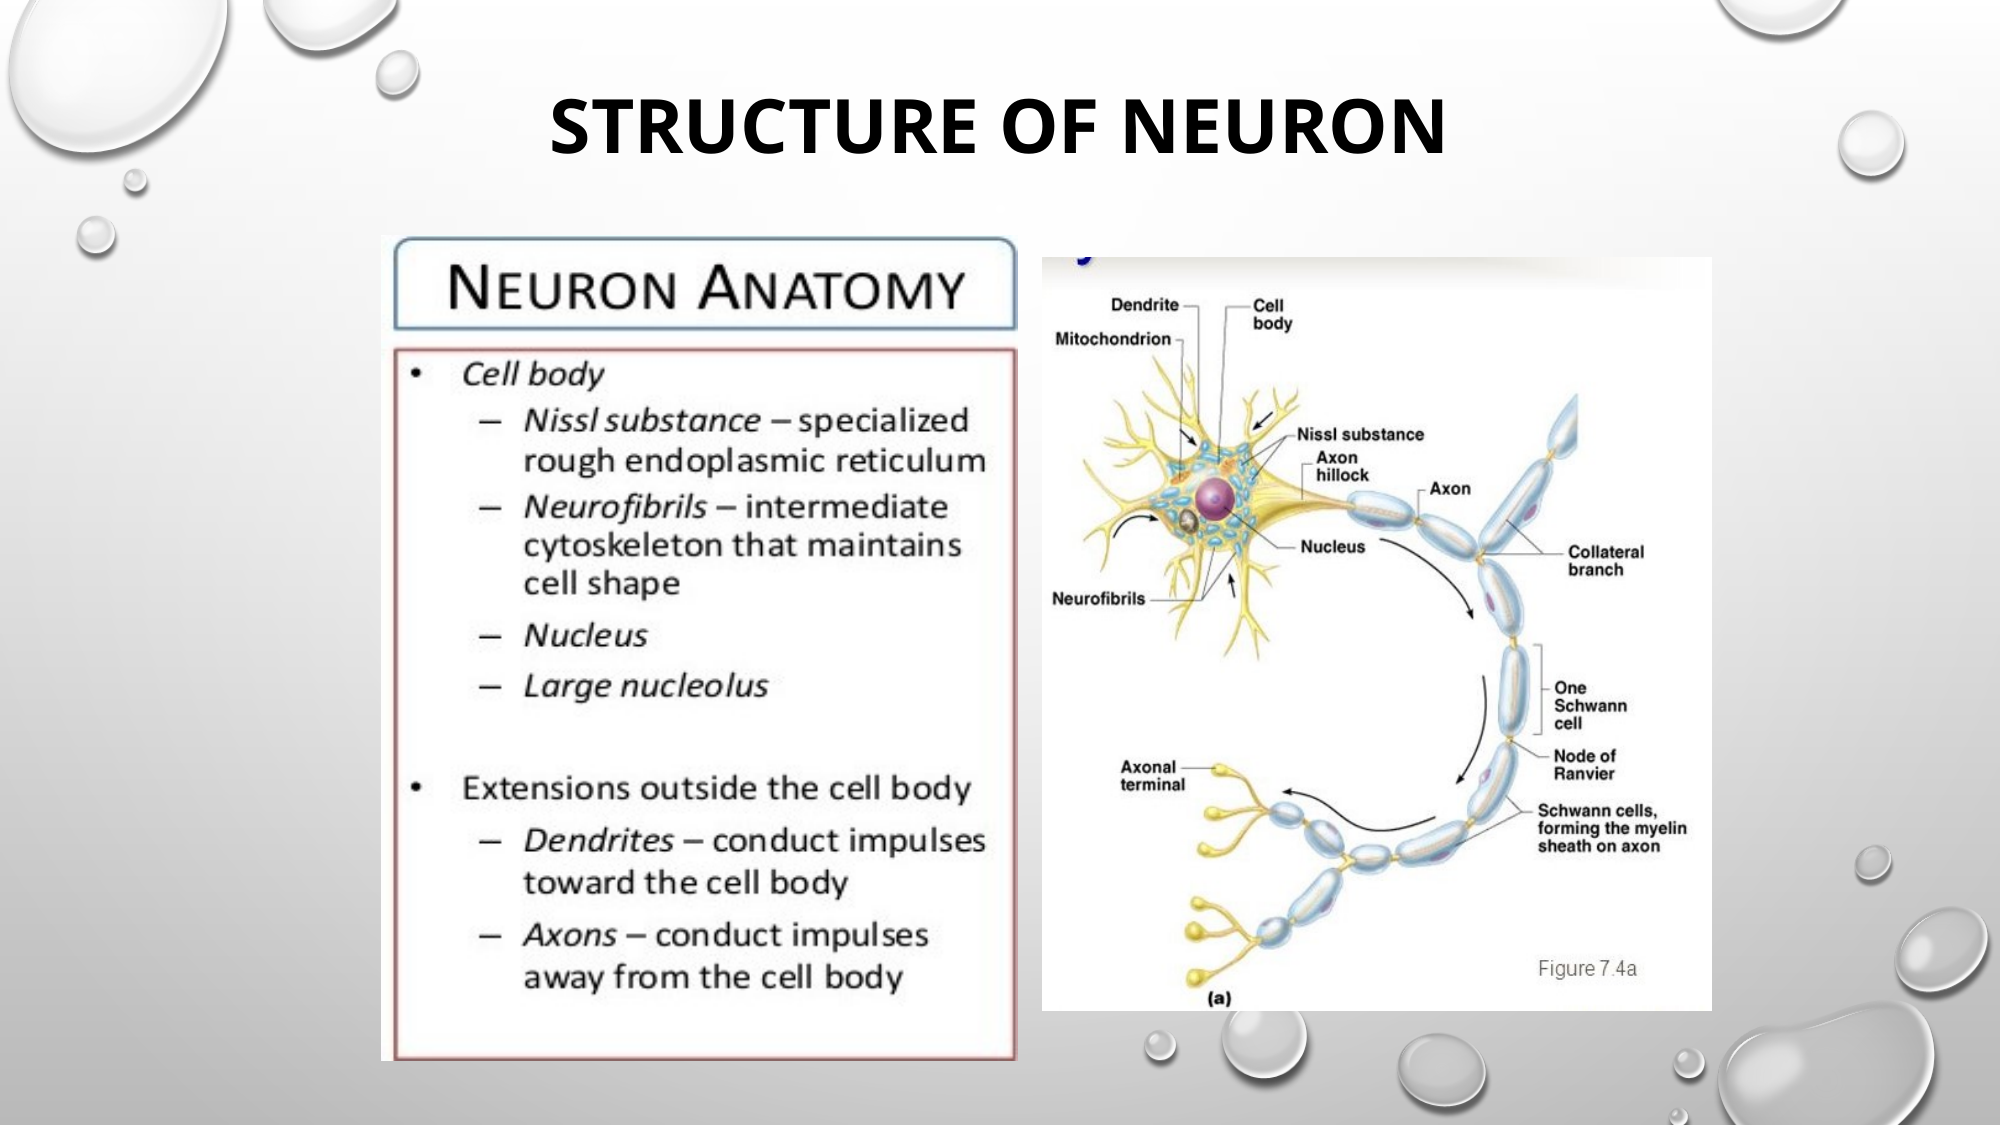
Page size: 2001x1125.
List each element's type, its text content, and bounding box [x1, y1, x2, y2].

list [381, 235, 1019, 1062]
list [1042, 257, 1712, 1011]
title Structure of neuron [149, 64, 1851, 196]
picture [0, 0, 2000, 1125]
